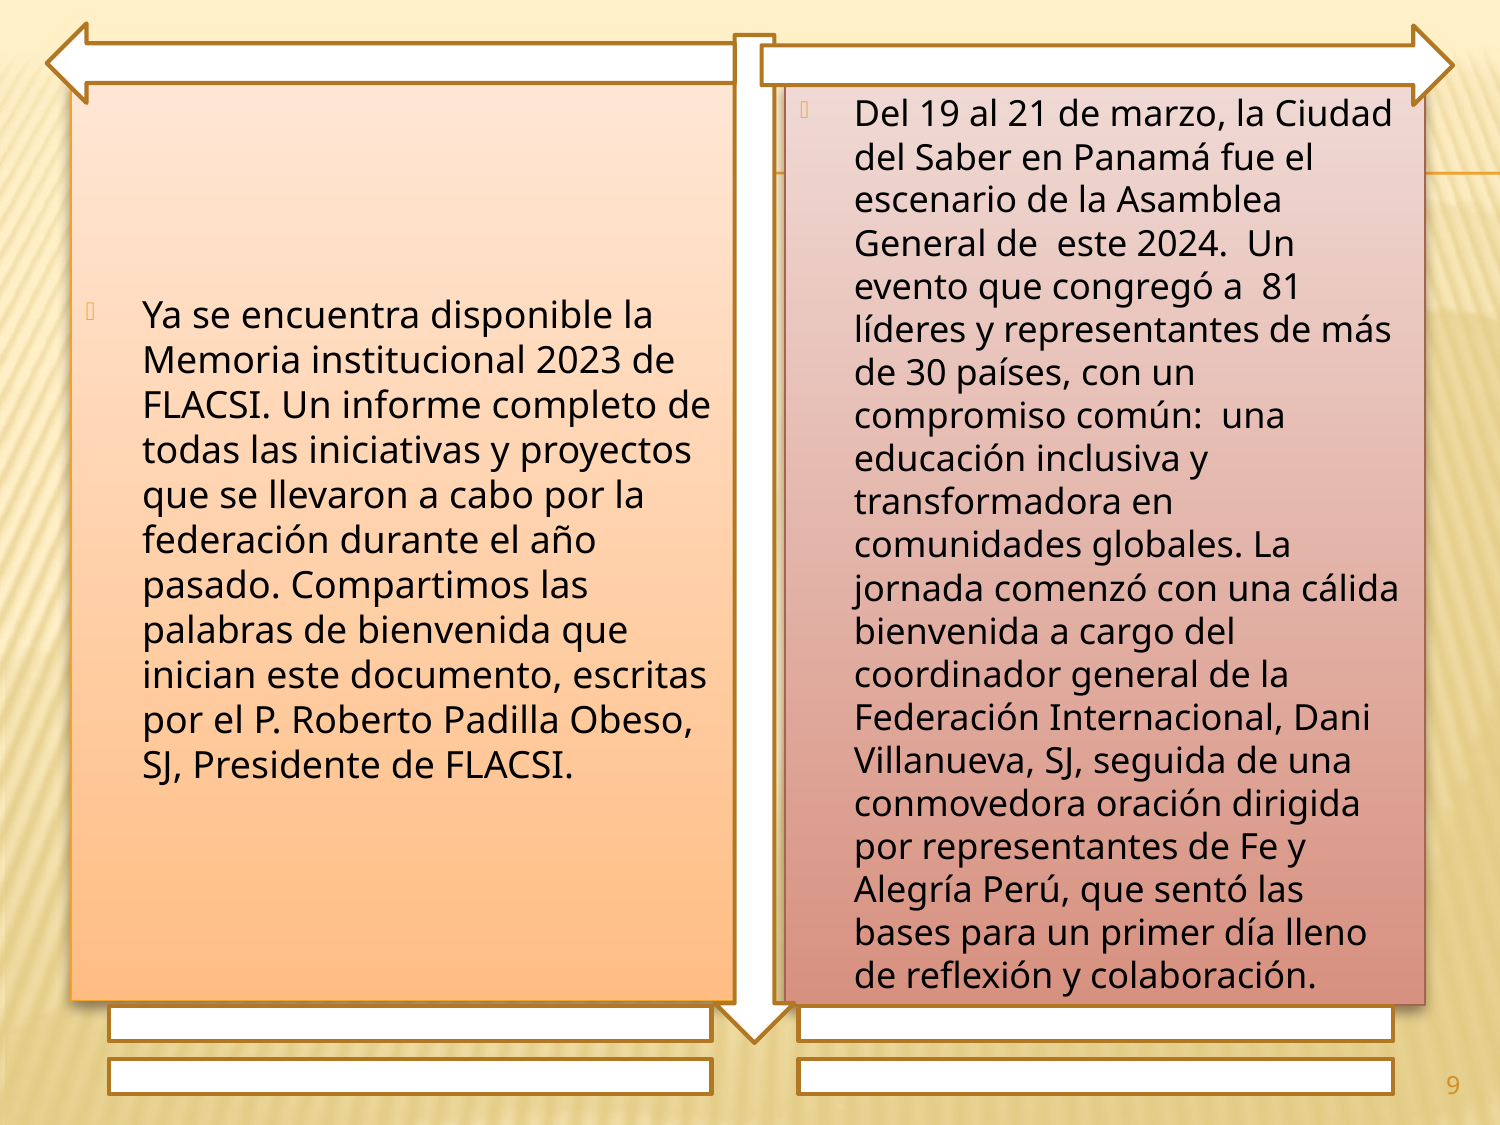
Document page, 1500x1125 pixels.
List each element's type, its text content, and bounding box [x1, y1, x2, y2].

list Ya se encuentra disponible la Memoria institucional 2023 de FLACSI. Un informe completo de todas las iniciativas y proyectos que se llevaron a cabo por la federación durante el año pasado. Compartimos las palabras de bienvenida que inician este documento, escritas por el P. Roberto Padilla Obeso, SJ, Presidente de FLACSI. [70, 86, 732, 1001]
slide_number 9 [1350, 1062, 1475, 1103]
text_box [107, 1004, 714, 1043]
text_box [107, 1057, 714, 1096]
list Del 19 al 21 de marzo, la Ciudad del Saber en Panamá fue el escenario de la Asamblea General de este 2024. Un evento que congregó a 81 líderes y representantes de más de 30 países, con un compromiso común: una educación inclusiva y transformadora en comunidades globales. La jornada comenzó con una cálida bienvenida a cargo del coordinador general de la Federación Internacional, Dani Villanueva, SJ, seguida de una conmovedora oración dirigida por representantes de Fe y Alegría Perú, que sentó las bases para un primer día lleno de reflexión y colaboración. [784, 88, 1426, 1006]
text_box [759, 23, 1456, 107]
text_box [796, 1057, 1395, 1096]
text_box [44, 21, 737, 105]
text_box [712, 32, 797, 1046]
text_box [796, 1004, 1395, 1043]
